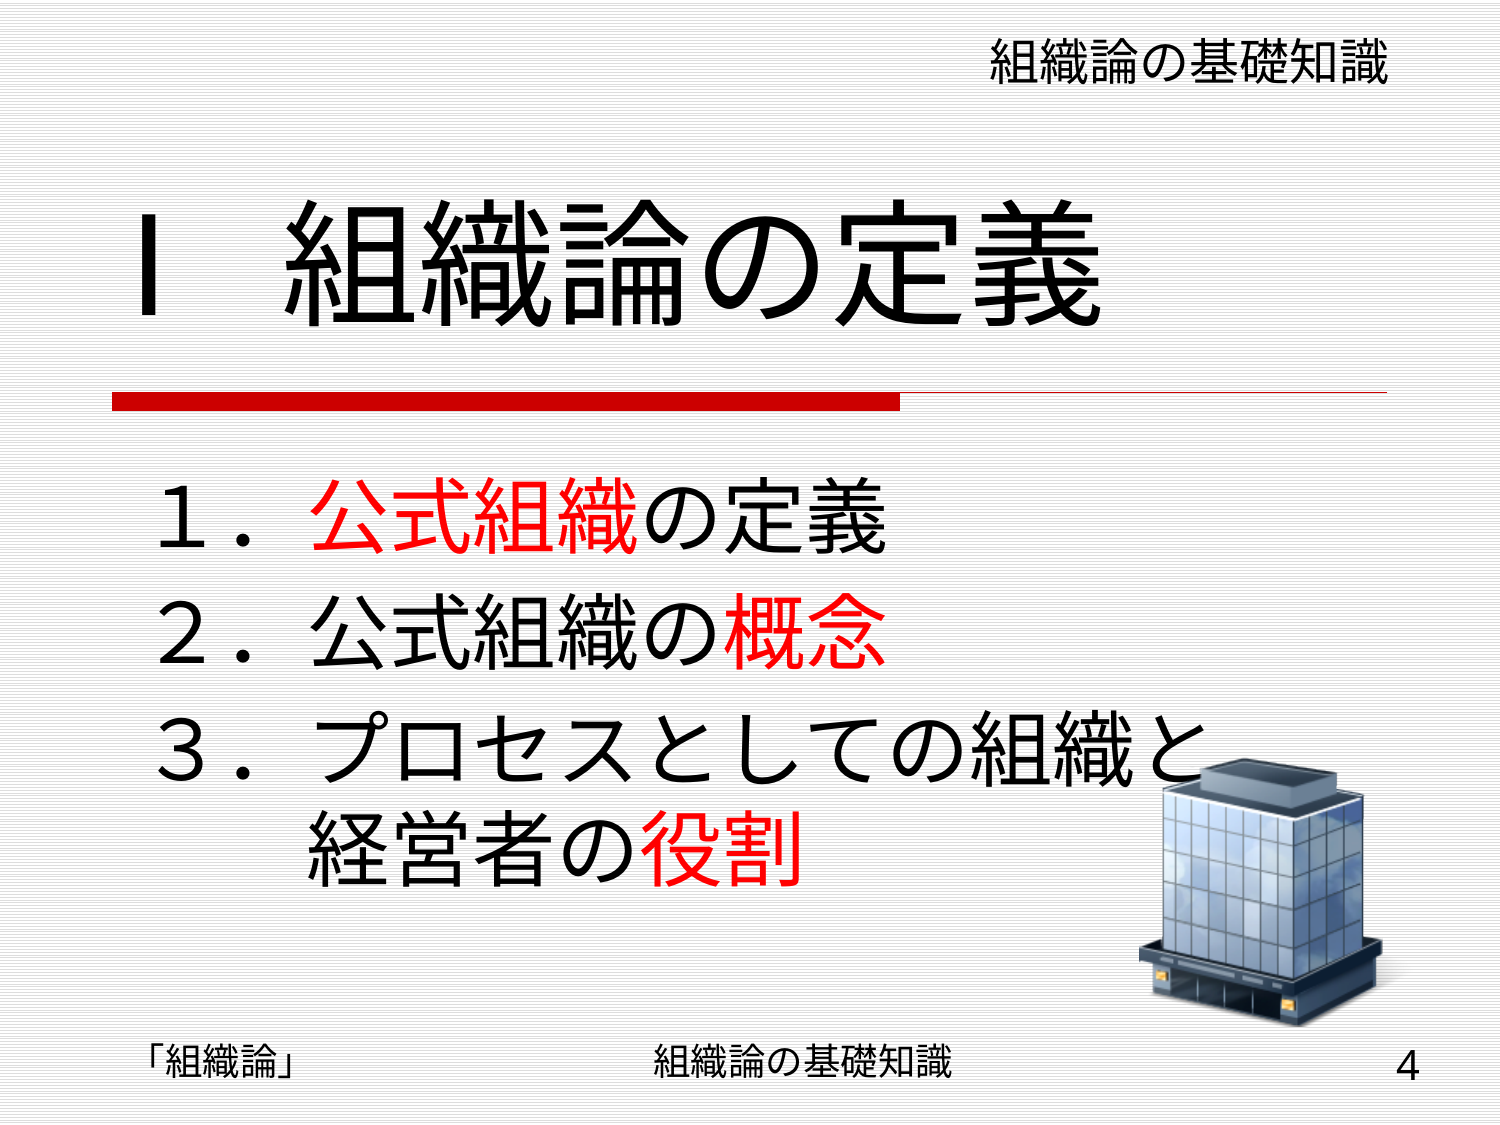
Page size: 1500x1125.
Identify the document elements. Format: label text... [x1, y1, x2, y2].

slide_number 4 [1122, 1030, 1436, 1107]
title Ⅰ 組織論の定義 [64, 125, 1412, 351]
picture [1139, 756, 1423, 1027]
footer 組織論の基礎知識 [466, 1030, 1122, 1107]
text_box 組織論の基礎知識 [974, 23, 1442, 99]
slide_number 「組織論」 [112, 1030, 426, 1107]
subtitle １．公式組織の定義 ２．公式組織の概念 ３．プロセスとしての組織と 経営者の役割 [124, 455, 1388, 988]
